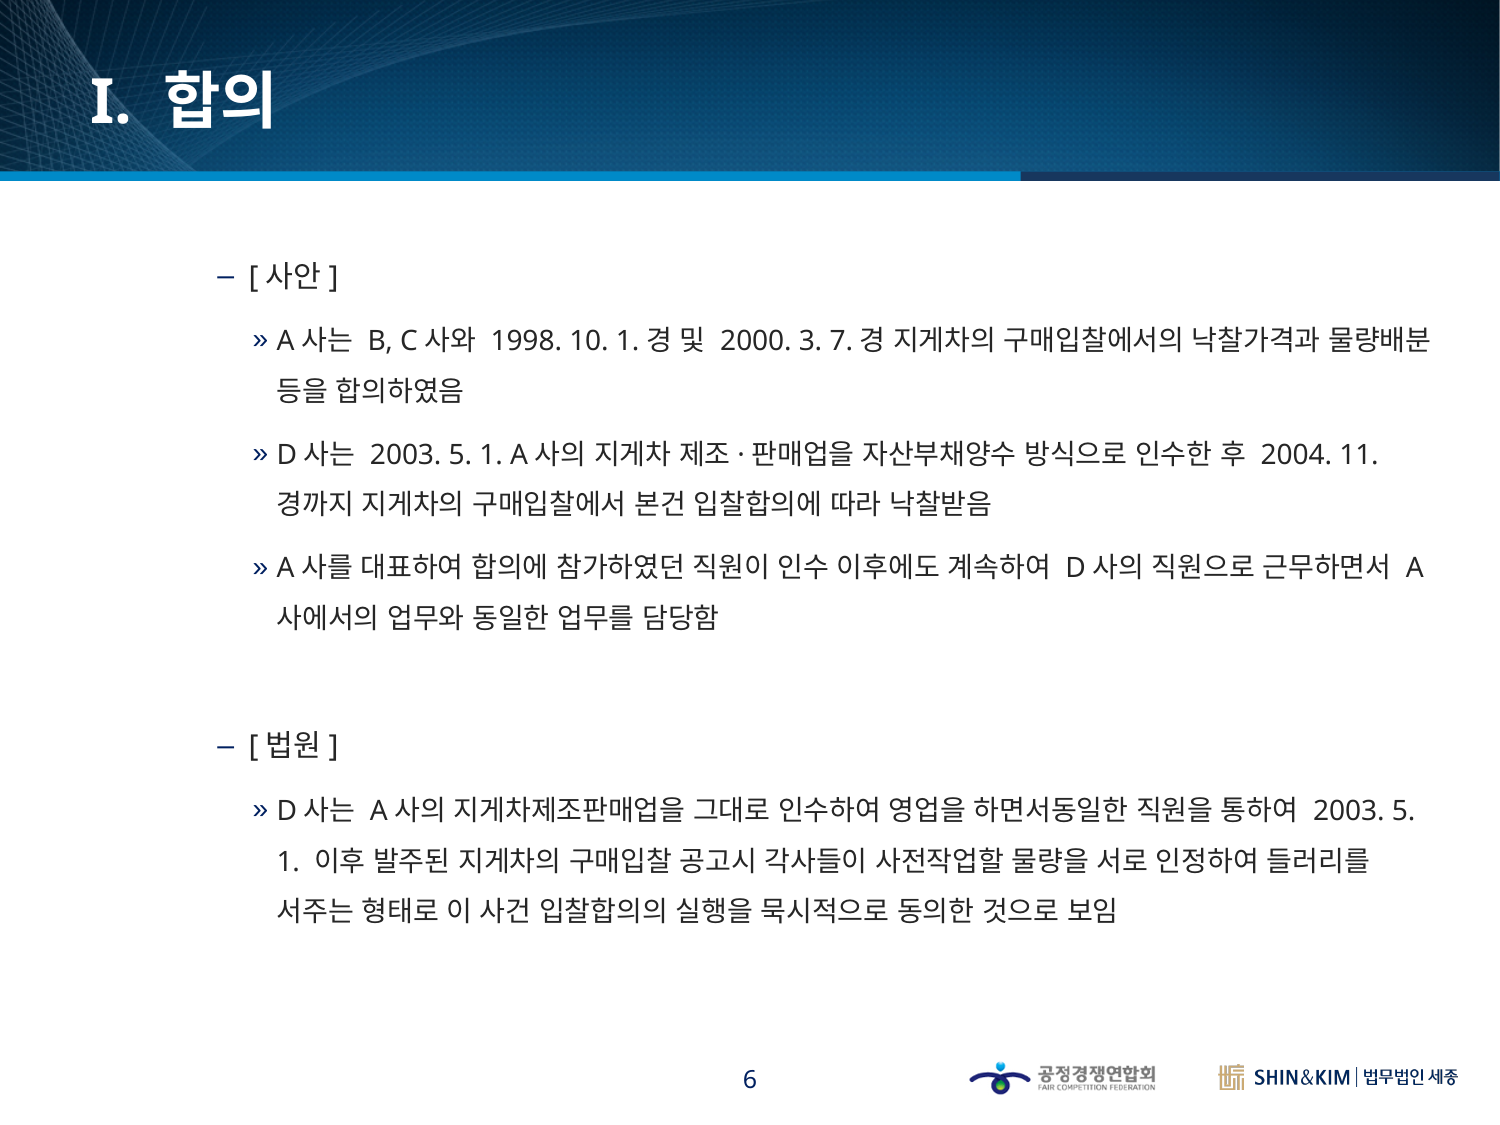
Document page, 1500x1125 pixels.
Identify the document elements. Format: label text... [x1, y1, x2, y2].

title I. 합의 [75, 48, 1425, 150]
slide_number 6 [575, 1057, 925, 1103]
picture [0, 0, 1500, 171]
list [사안] A사는 B, C사와 1998. 10. 1.경 및 2000. 3. 7.경 지게차의 구매입찰에서의 낙찰가격과 물량배분 등을 합의하였음 D사는 2003. 5. 1. A사의 지게차 제조·판매업을 자산부채양수 방식으로 인수한 후 2004. 11.경까지 지게차의 구매입찰에서 본건 입찰합의에 따라 낙찰받음 A사를 대표하여 합의에 참가하였던 직원이 인수 이후에도 계속하여 D사의 직원으로 근무하면서 A사에서의 업무와 동일한 업무를 담당함 [법원] D사는 A사의 지게차제조판매업을 그대로 인수하여 영업을 하면서동일한 직원을 통하여 2003. 5. 1. 이후 발주된 지게차의 구매입찰 공고시 각사들이 사전작업할 물량을 서로 인정하여 들러리를 서주는 형태로 이 사건 입찰합의의 실행을 묵시적으로 동의한 것으로 보임 [74, 249, 1454, 1006]
picture [1218, 1064, 1244, 1090]
picture [962, 1059, 1172, 1096]
picture [1255, 1067, 1458, 1087]
